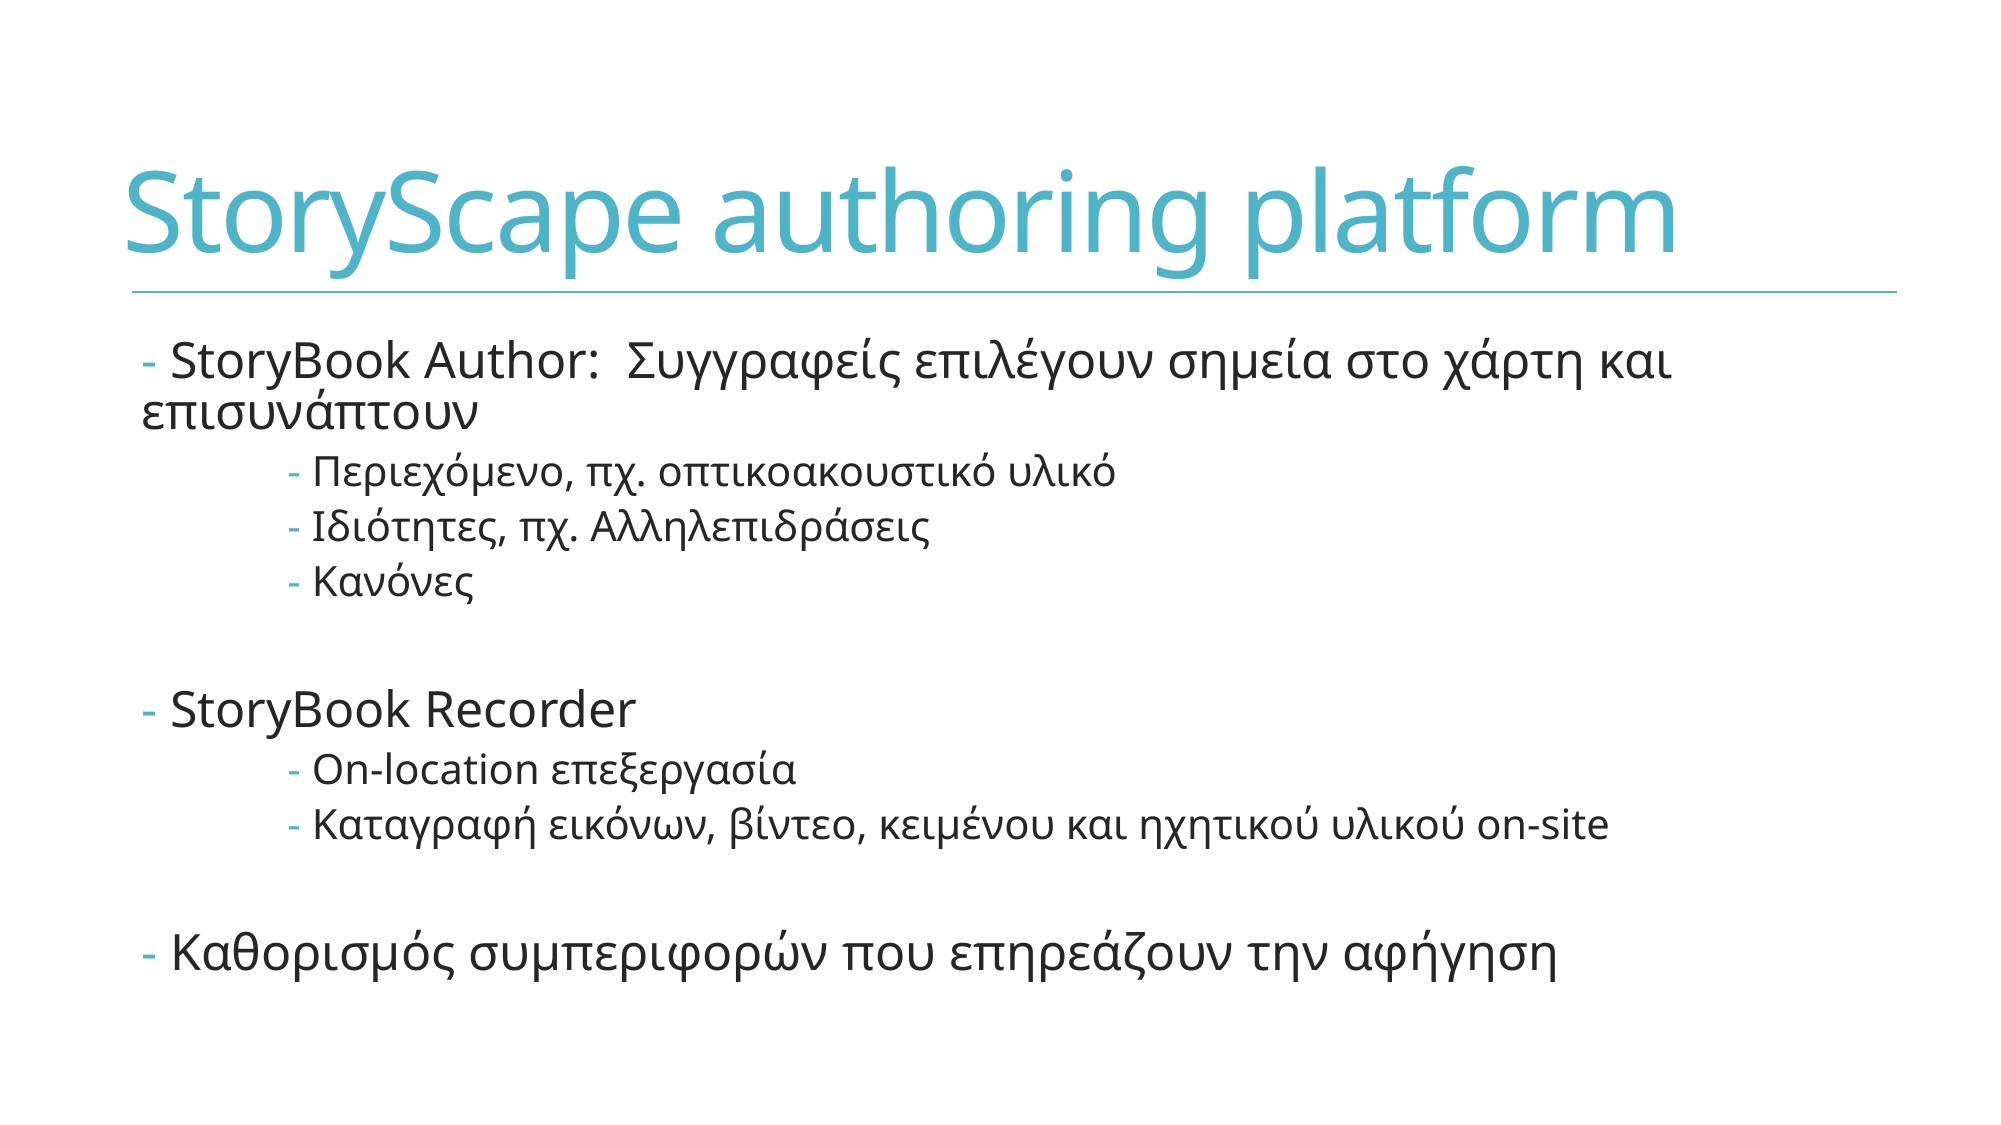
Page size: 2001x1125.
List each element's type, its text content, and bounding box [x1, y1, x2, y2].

list - StoryBook Author: Συγγραφείς επιλέγουν σημεία στο χάρτη και επισυνάπτουν - Περιεχόμενο, πχ. οπτικοακουστικό υλικό - Ιδιότητες, πχ. Αλληλεπιδράσεις - Κανόνες - StoryBook Recorder - On-location επεξεργασία - Καταγραφή εικόνων, βίντεο, κειμένου και ηχητικού υλικού on-site - Καθορισμός συμπεριφορών που επηρεάζουν την αφήγηση [111, 329, 1876, 1057]
title StoryScape authoring platform [107, 81, 1875, 354]
